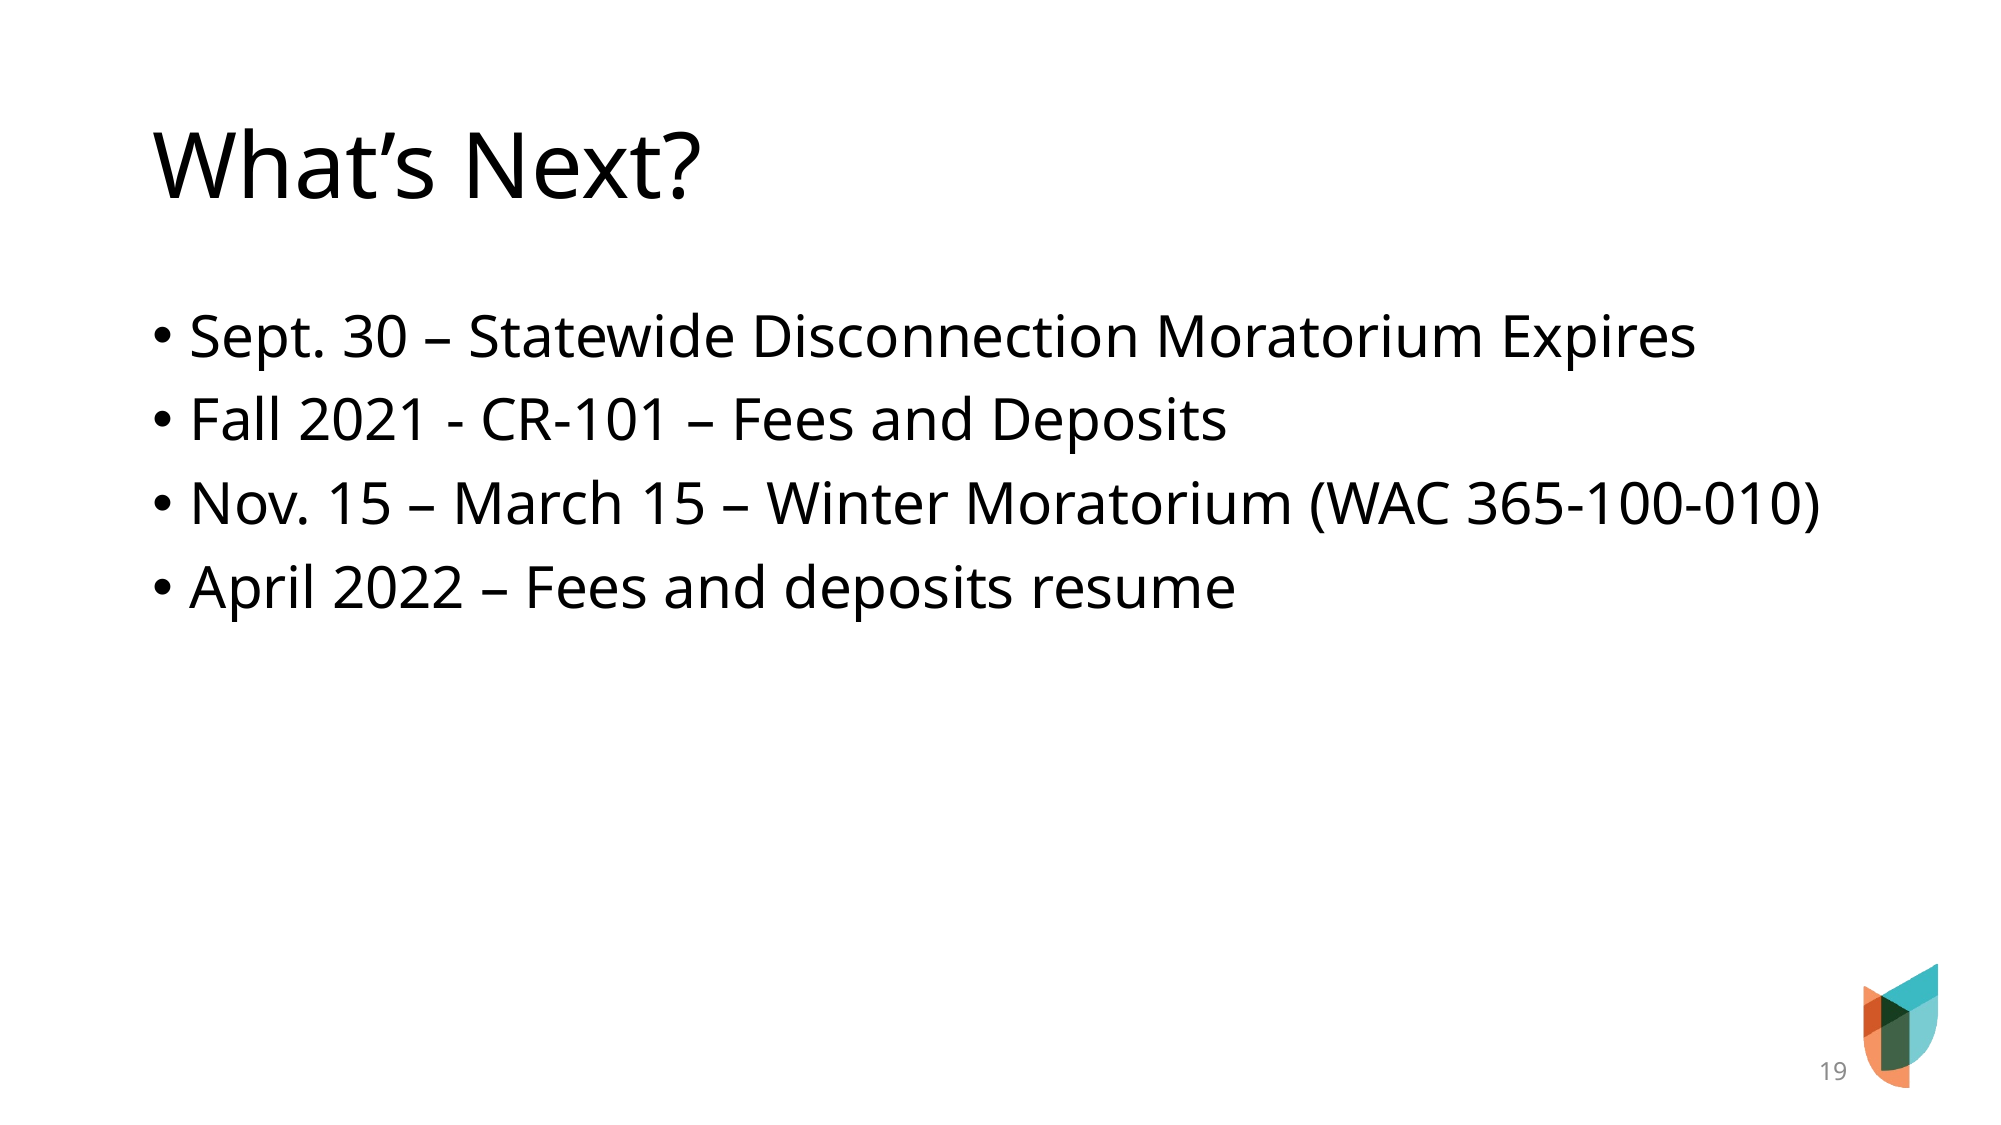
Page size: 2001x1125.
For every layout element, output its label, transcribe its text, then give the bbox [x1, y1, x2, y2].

list Sept. 30 – Statewide Disconnection Moratorium Expires Fall 2021 - CR-101 – Fees and Deposits Nov. 15 – March 15 – Winter Moratorium (WAC 365-100-010) April 2022 – Fees and deposits resume [137, 299, 1863, 1014]
picture [1801, 926, 2000, 1125]
slide_number 19 [1794, 1042, 1863, 1103]
title What’s Next? [137, 59, 1863, 278]
